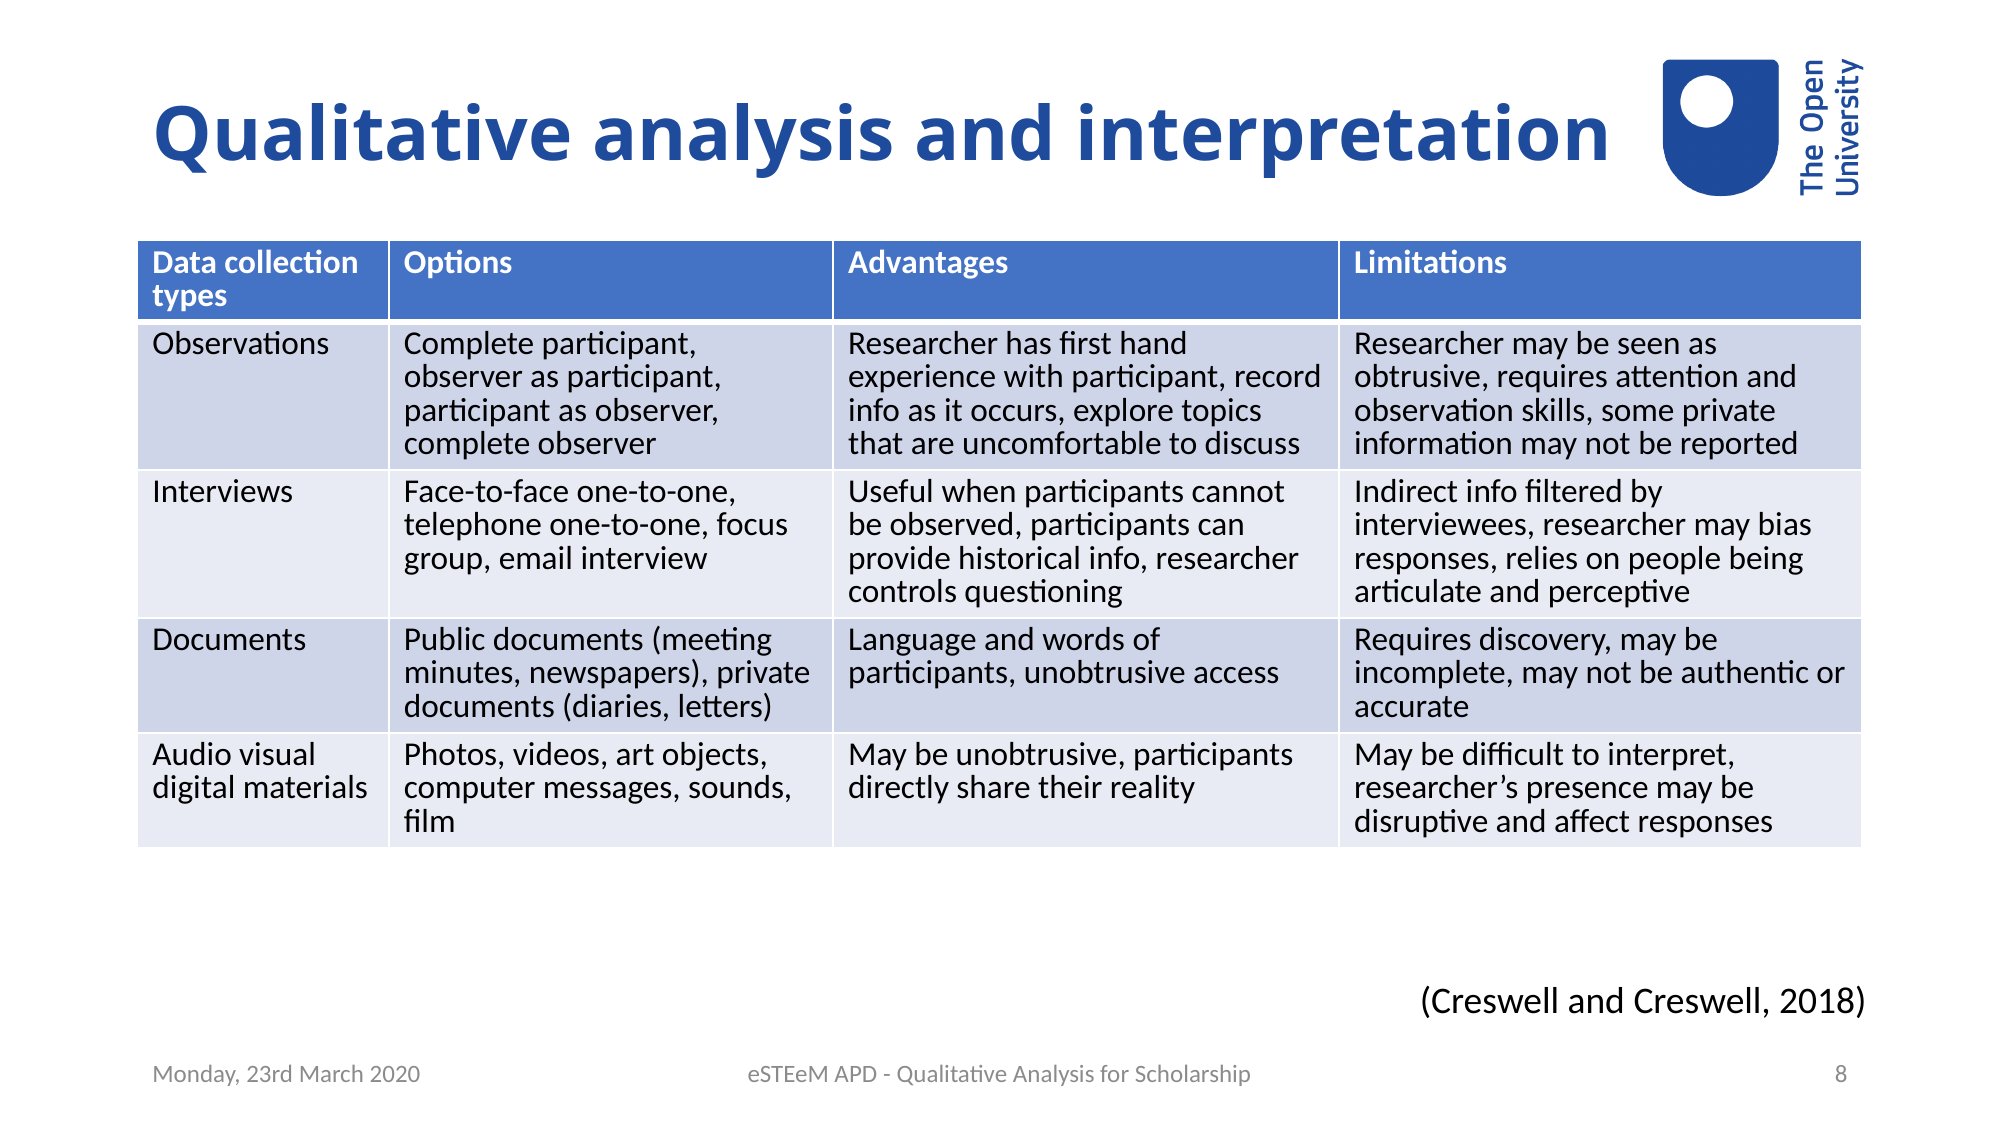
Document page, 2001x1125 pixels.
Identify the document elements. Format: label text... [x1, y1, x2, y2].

table_cell Useful when participants cannot be observed, participants can provide historical info, researcher controls questioning [834, 471, 1338, 617]
table_cell Photos, videos, art objects, computer messages, sounds, film [390, 734, 832, 847]
table_cell Researcher has first hand experience with participant, record info as it occurs, explore topics that are uncomfortable to discuss [834, 325, 1338, 469]
table_cell Complete participant, observer as participant, participant as observer, complete observer [390, 325, 832, 469]
table_cell May be unobtrusive, participants directly share their reality [834, 734, 1338, 847]
footer eSTEeM APD - Qualitative Analysis for Scholarship [662, 1042, 1338, 1103]
table_cell Indirect info filtered by interviewees, researcher may bias responses, relies on people being articulate and perceptive [1340, 471, 1861, 617]
table_cell Language and words of participants, unobtrusive access [834, 619, 1338, 732]
table_cell Interviews [138, 471, 388, 617]
picture [1654, 49, 1881, 206]
text_box (Creswell and Creswell, 2018) [1393, 968, 1882, 1029]
table_cell Public documents (meeting minutes, newspapers), private documents (diaries, letters) [390, 619, 832, 732]
table_header Data collection types [138, 241, 388, 319]
table_cell Observations [138, 325, 388, 469]
table_cell Documents [138, 619, 388, 732]
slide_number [137, 1042, 588, 1103]
table_header Options [390, 241, 832, 319]
table_header Limitations [1340, 241, 1861, 319]
table_cell Face-to-face one-to-one, telephone one-to-one, focus group, email interview [390, 471, 832, 617]
table_cell Audio visual digital materials [138, 734, 388, 847]
table_cell Requires discovery, may be incomplete, may not be authentic or accurate [1340, 619, 1861, 732]
slide_number 8 [1412, 1042, 1863, 1103]
table_header Advantages [834, 241, 1338, 319]
title Qualitative analysis and interpretation [137, 59, 1863, 194]
table_cell May be difficult to interpret, researcher’s presence may be disruptive and affect responses [1340, 734, 1861, 847]
table_cell Researcher may be seen as obtrusive, requires attention and observation skills, some private information may not be reported [1340, 325, 1861, 469]
